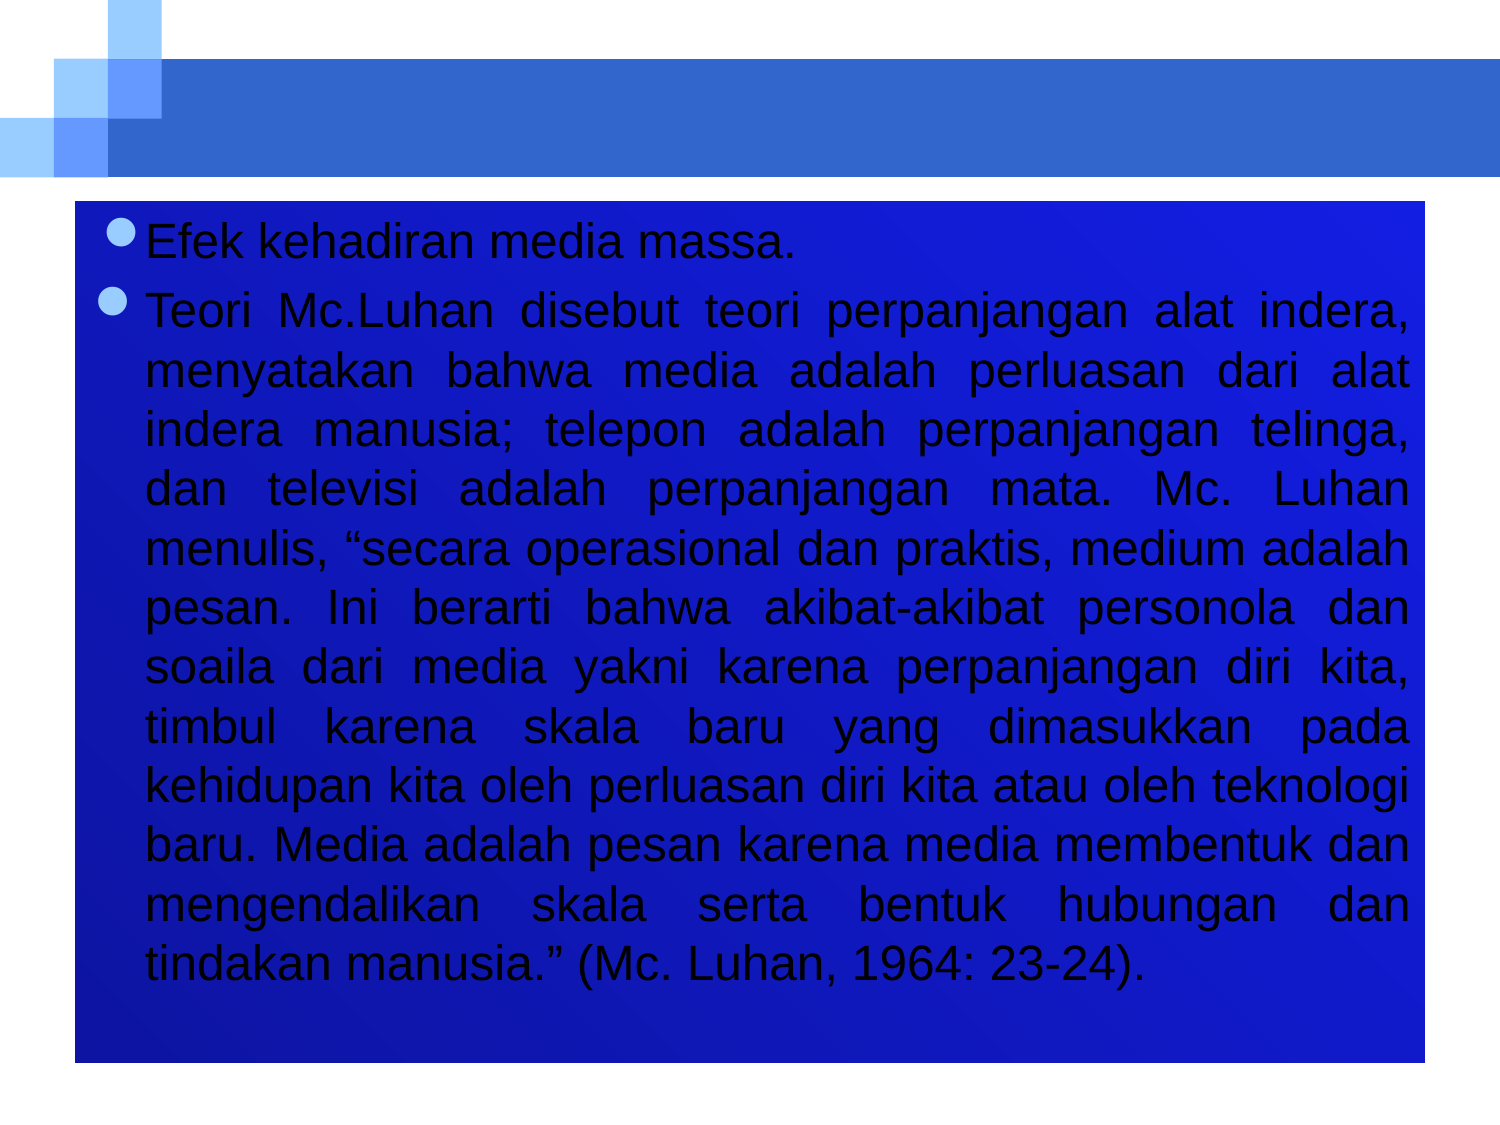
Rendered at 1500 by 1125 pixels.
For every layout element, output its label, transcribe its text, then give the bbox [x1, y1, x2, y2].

list Efek kehadiran media massa. Teori Mc.Luhan disebut teori perpanjangan alat indera, menyatakan bahwa media adalah perluasan dari alat indera manusia; telepon adalah perpanjangan telinga, dan televisi adalah perpanjangan mata. Mc. Luhan menulis, “secara operasional dan praktis, medium adalah pesan. Ini berarti bahwa akibat-akibat personola dan soaila dari media yakni karena perpanjangan diri kita, timbul karena skala baru yang dimasukkan pada kehidupan kita oleh perluasan diri kita atau oleh teknologi baru. Media adalah pesan karena media membentuk dan mengendalikan skala serta bentuk hubungan dan tindakan manusia.” (Mc. Luhan, 1964: 23-24). [74, 201, 1426, 1063]
